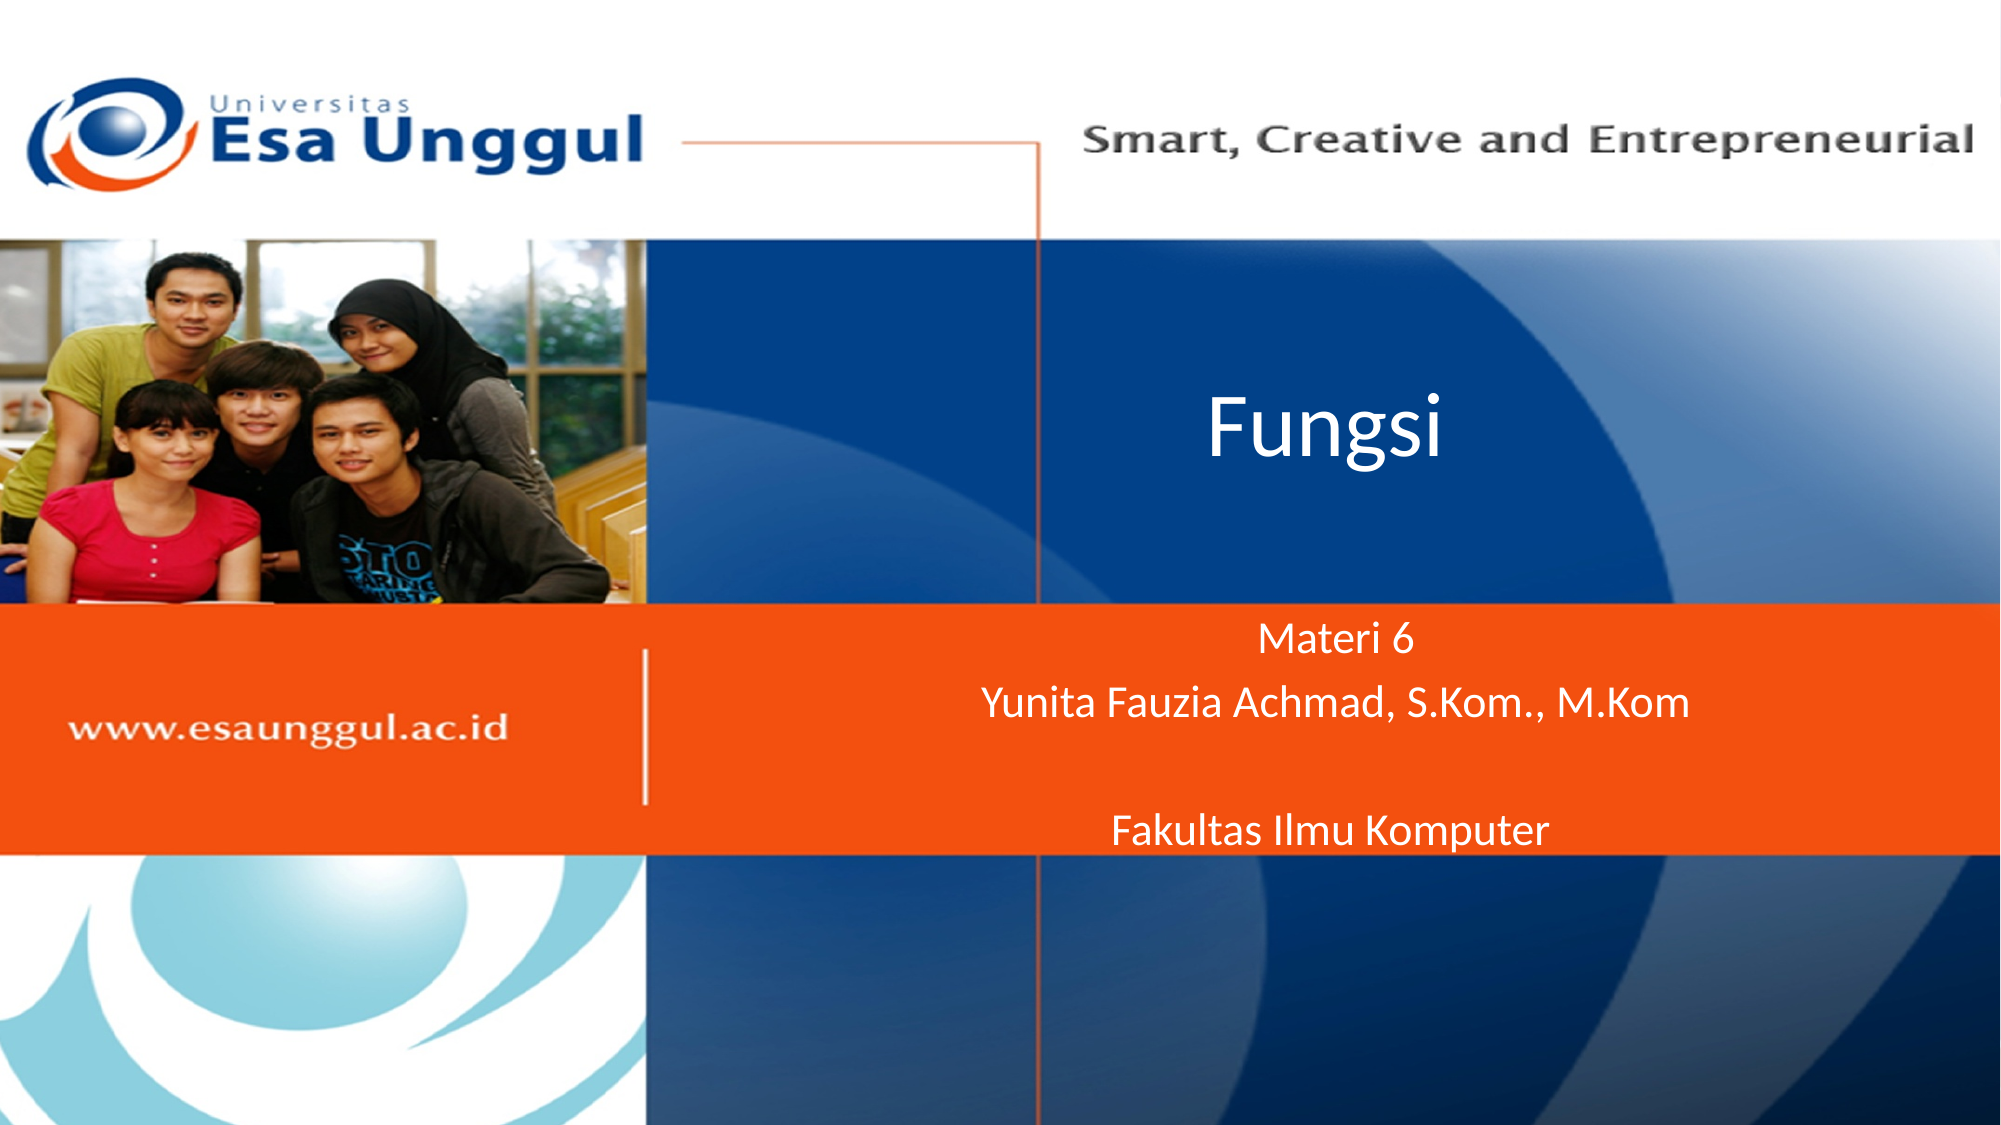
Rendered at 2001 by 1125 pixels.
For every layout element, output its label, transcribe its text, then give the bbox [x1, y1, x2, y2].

subtitle Materi 6 Yunita Fauzia Achmad, S.Kom., M.Kom Fakultas Ilmu Komputer [650, 600, 2000, 850]
title Fungsi [650, 249, 2000, 591]
picture [0, 37, 2001, 1125]
